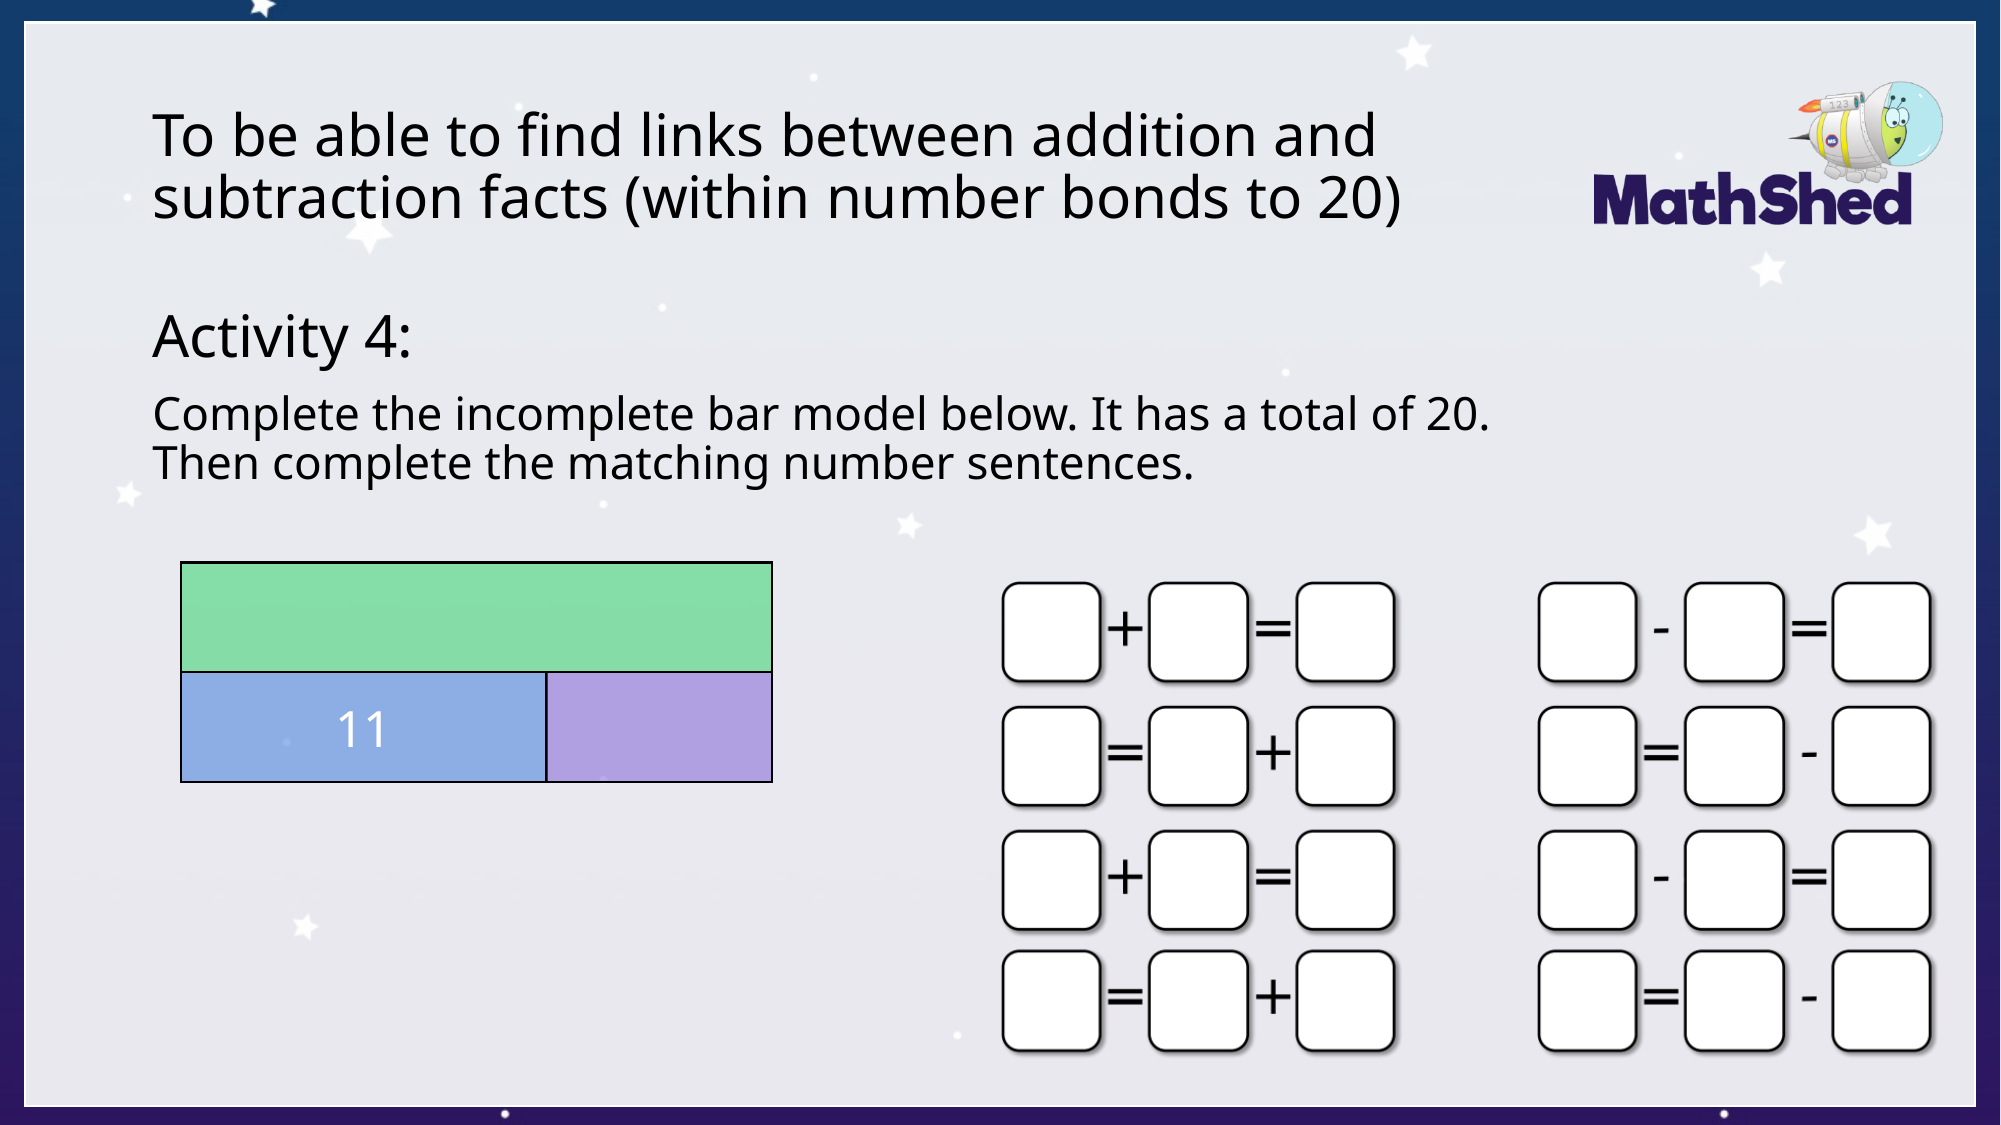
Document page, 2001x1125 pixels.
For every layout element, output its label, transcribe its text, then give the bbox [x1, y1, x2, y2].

text_box [180, 561, 773, 671]
title To be able to find links between addition and subtraction facts (within number bonds to 20) [137, 59, 1578, 278]
text_box [545, 671, 773, 783]
list Activity 4: Complete the incomplete bar model below. It has a total of 20. Then complete the matching number sentences. [137, 299, 1863, 1014]
text_box 11 [180, 671, 545, 783]
picture [0, 0, 2001, 1125]
